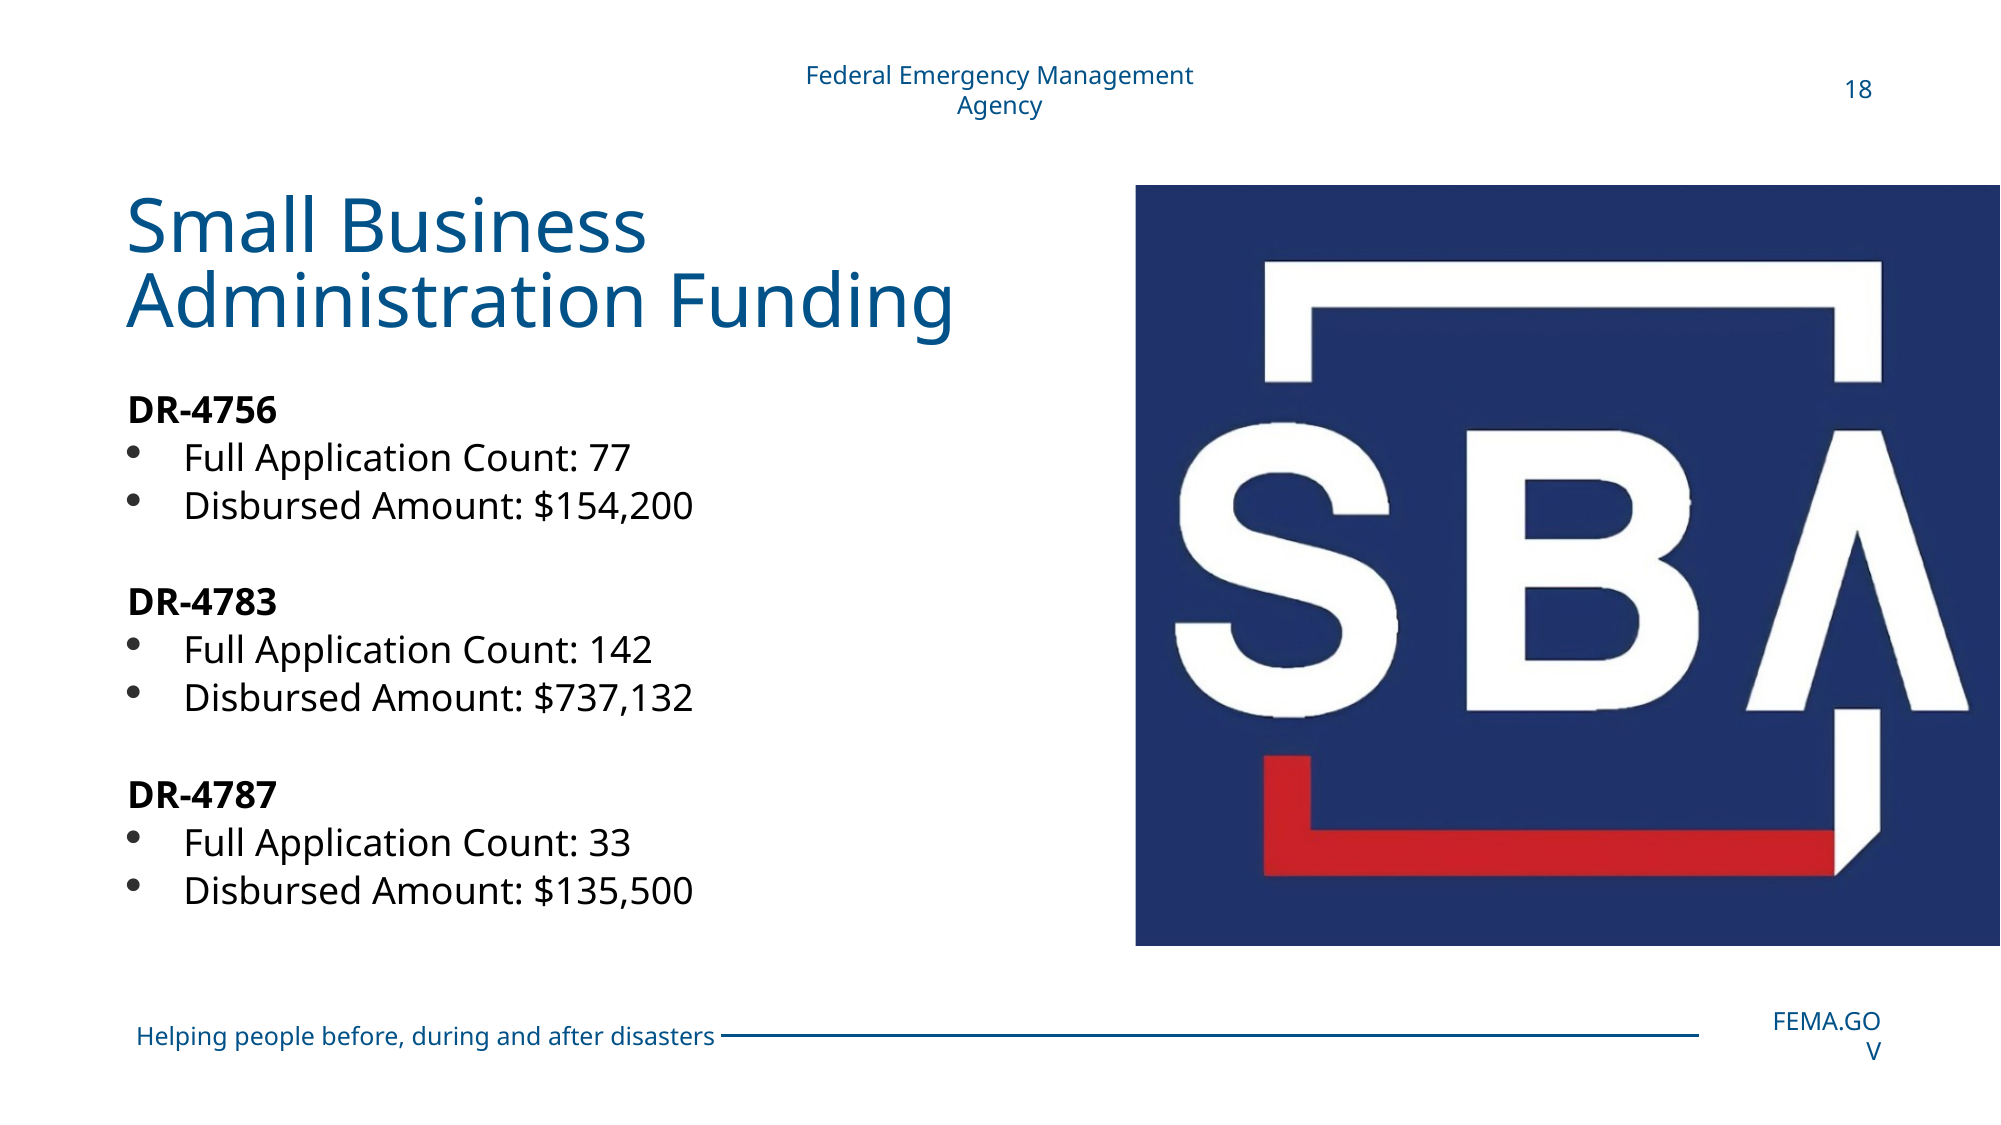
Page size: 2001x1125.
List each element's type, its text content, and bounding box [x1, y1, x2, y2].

slide_number 18 [1737, 66, 1888, 112]
title Small Business Administration Funding [112, 185, 1099, 336]
list DR-4756 Full Application Count: 77 Disbursed Amount: $154,200 DR-4783 Full Application Count: 142 Disbursed Amount: $737,132 DR-4787 Full Application Count: 33 Disbursed Amount: $135,500 [112, 375, 1099, 946]
picture [1135, 184, 2000, 947]
